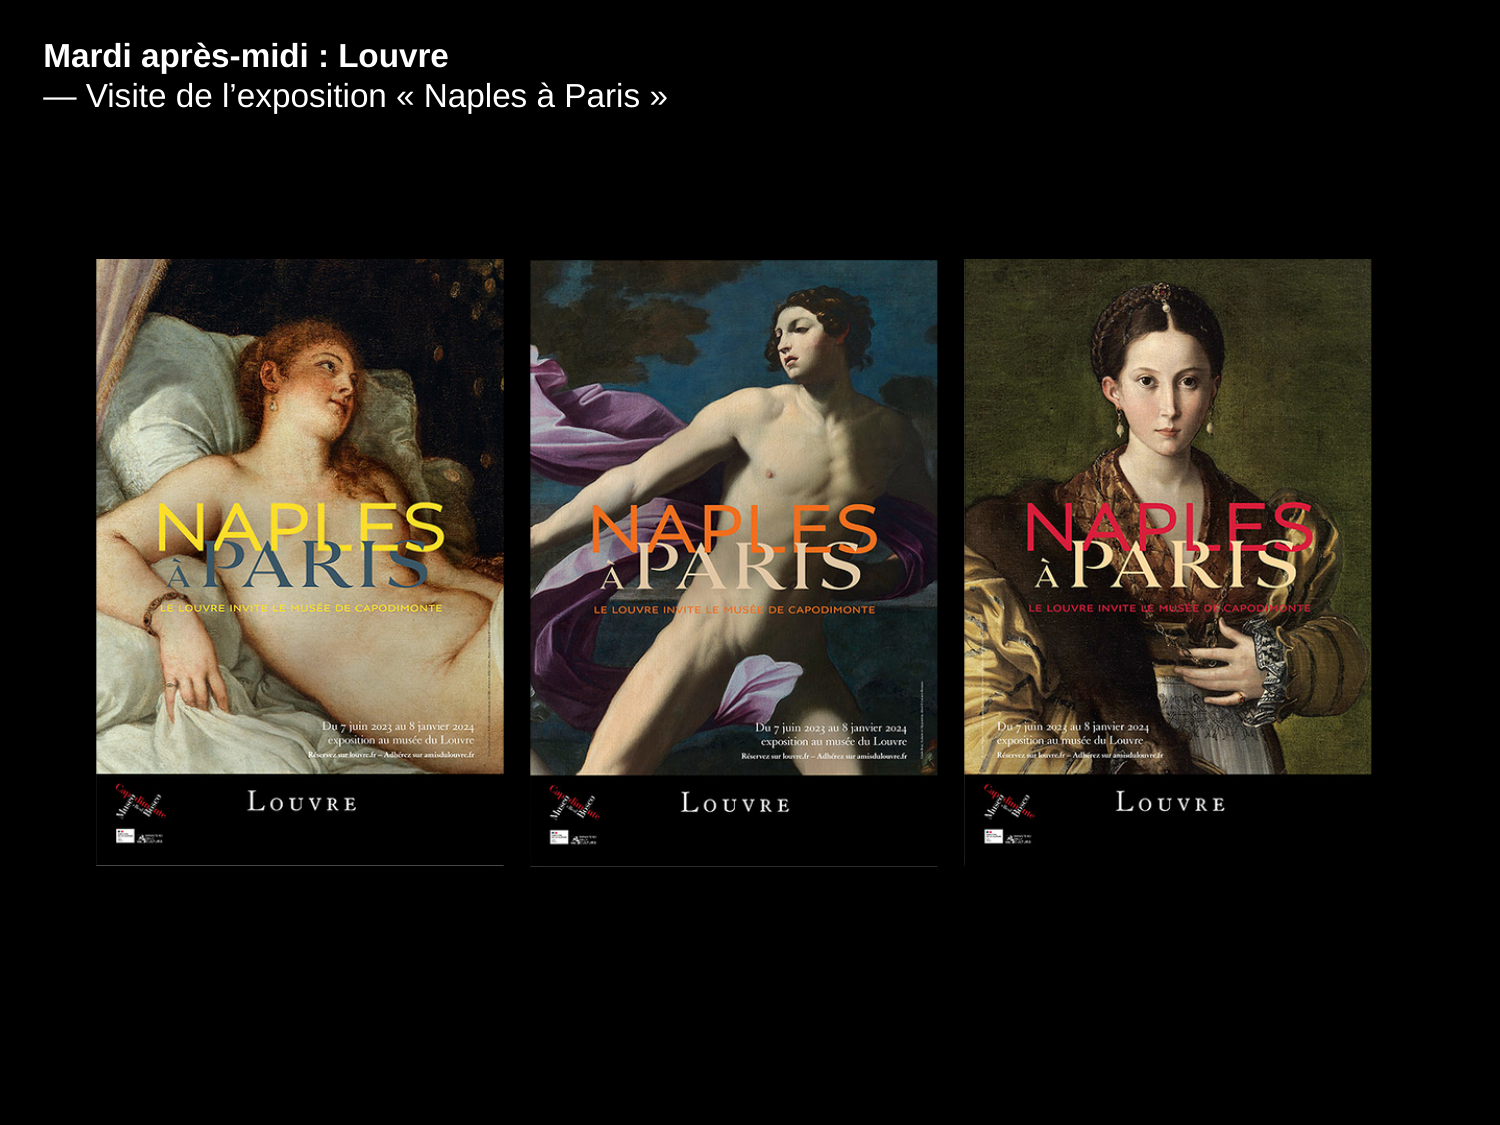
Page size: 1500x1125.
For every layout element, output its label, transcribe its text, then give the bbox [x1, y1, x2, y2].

picture [530, 260, 938, 867]
picture [96, 259, 504, 866]
text_box Mardi après-midi : Louvre — Visite de l’exposition « Naples à Paris » [28, 26, 1420, 122]
picture [963, 259, 1372, 866]
